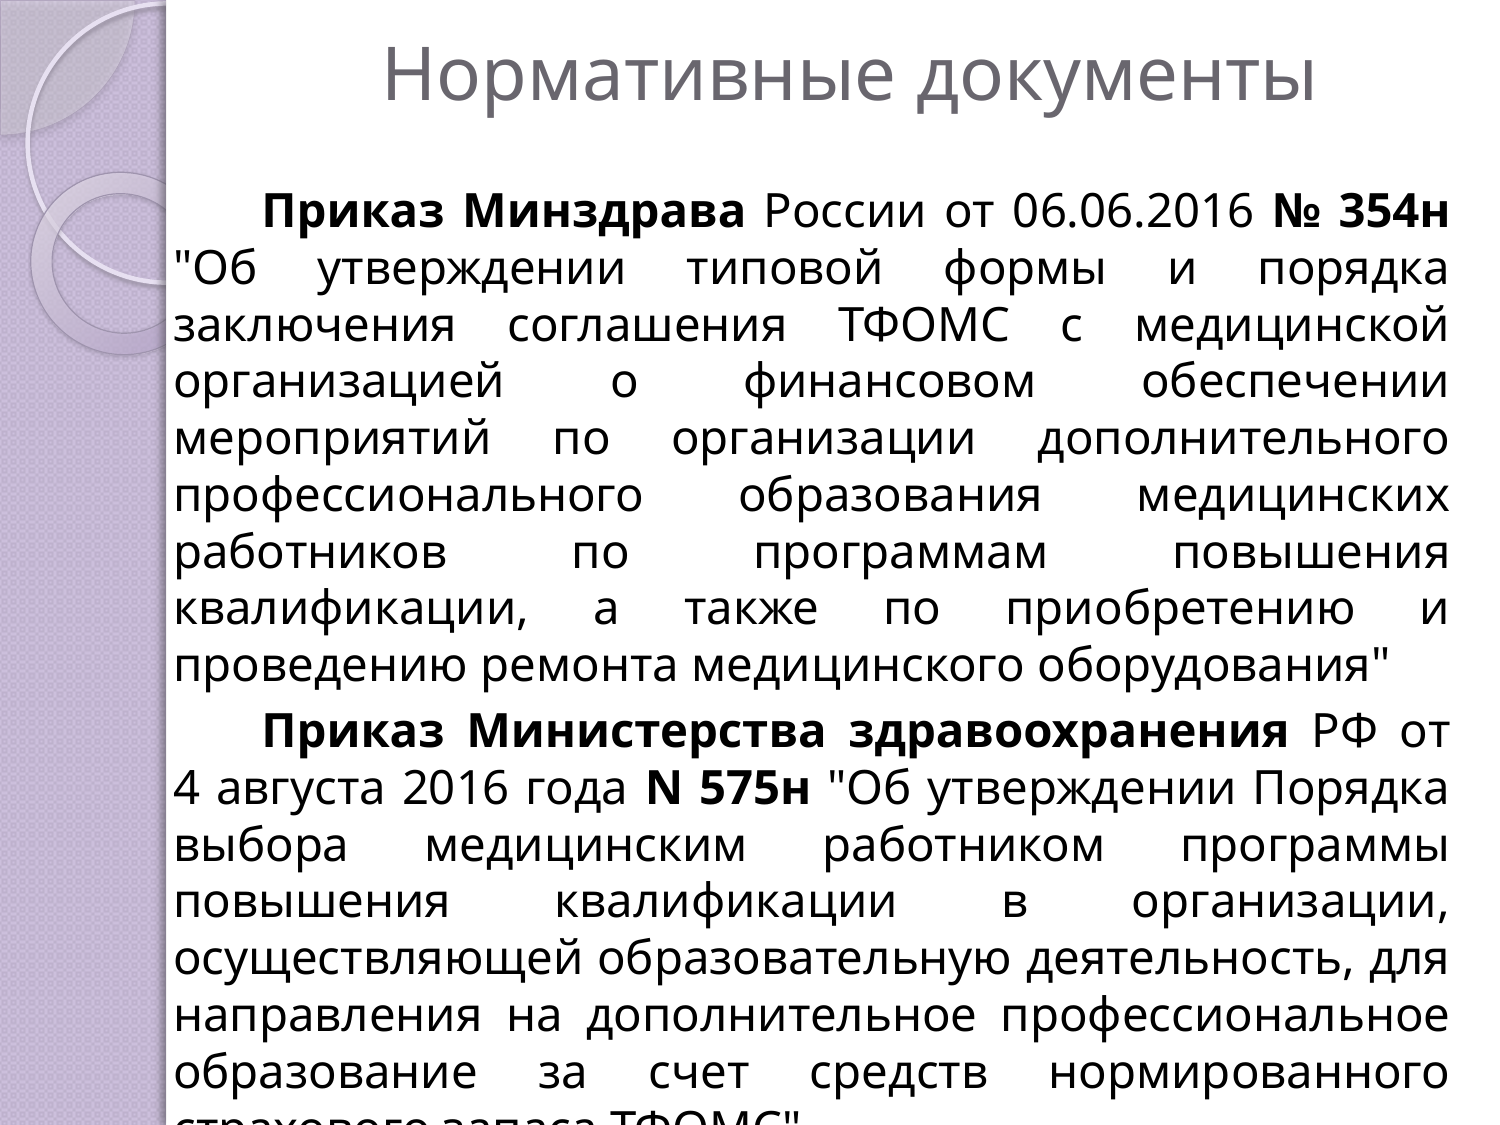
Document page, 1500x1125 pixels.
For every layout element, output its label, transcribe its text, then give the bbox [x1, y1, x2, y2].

list Приказ Минздрава России от 06.06.2016 № 354н "Об утверждении типовой формы и порядка заключения соглашения ТФОМС с медицинской организацией о финансовом обеспечении мероприятий по организации дополнительного профессионального образования медицинских работников по программам повышения квалификации, а также по приобретению и проведению ремонта медицинского оборудования" Приказ Министерства здравоохранения РФ от 4 августа 2016 года N 575н "Об утверждении Порядка выбора медицинским работником программы повышения квалификации в организации, осуществляющей образовательную деятельность, для направления на дополнительное профессиональное образование за счет средств нормированного страхового запаса ТФОМС" [147, 172, 1466, 1125]
title Нормативные документы [235, 19, 1466, 124]
